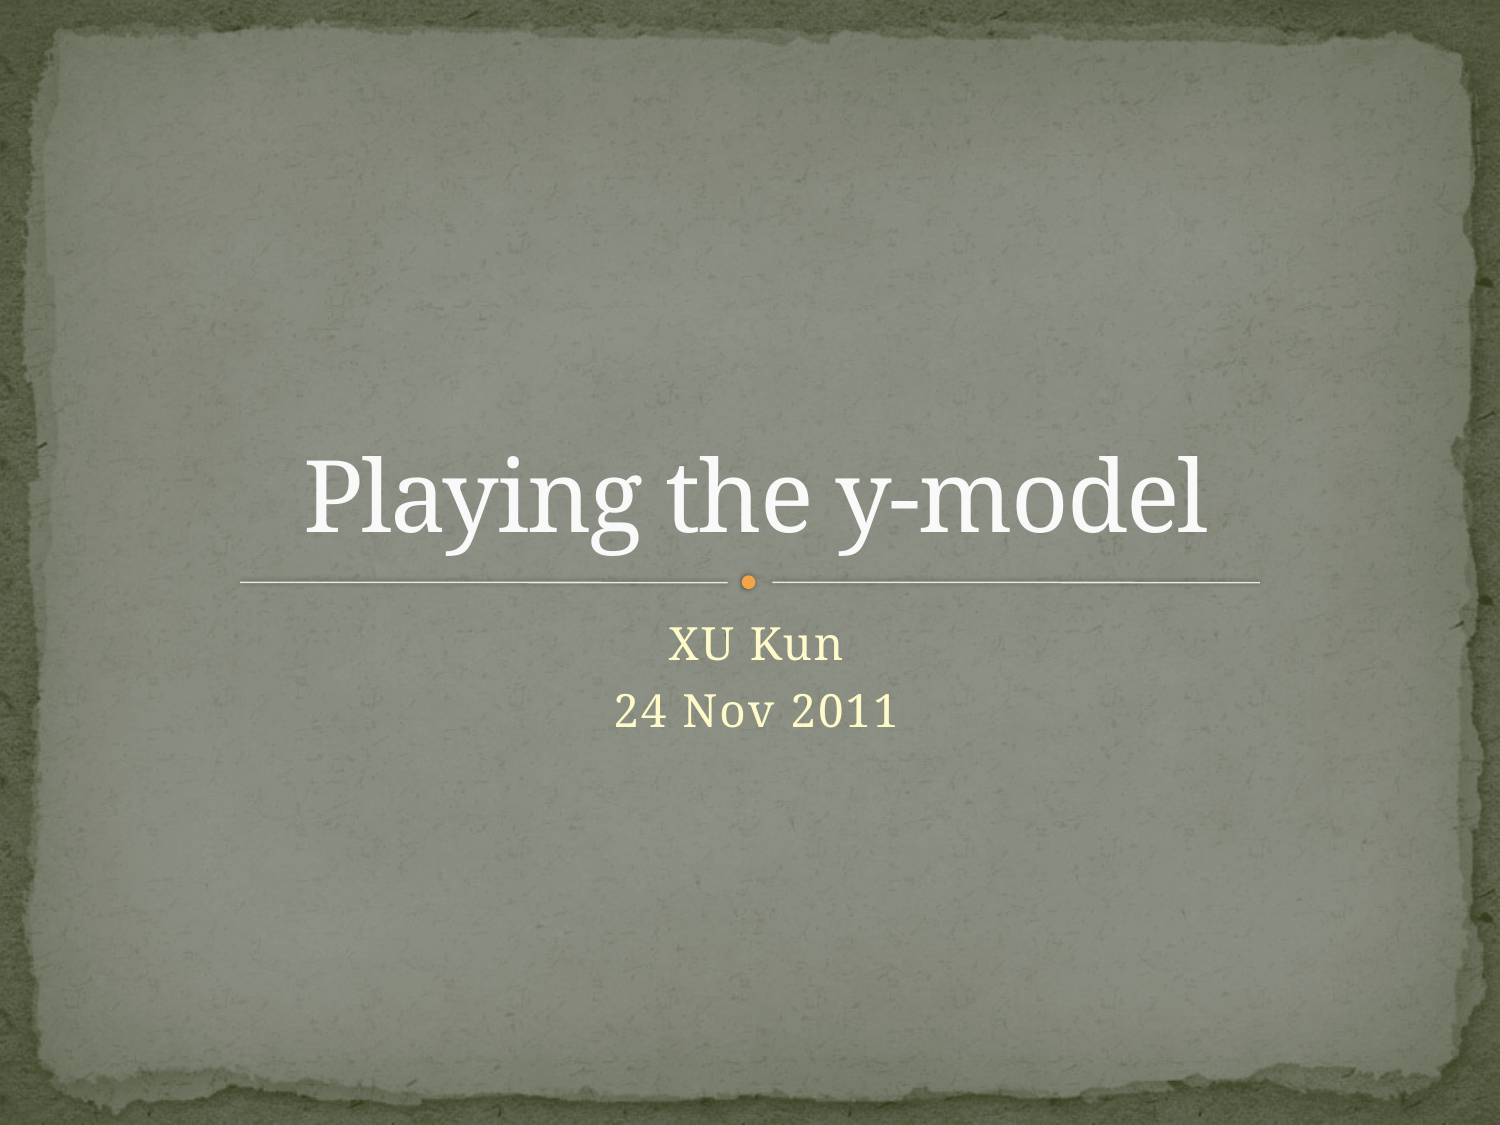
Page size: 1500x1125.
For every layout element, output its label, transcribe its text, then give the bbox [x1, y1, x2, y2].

subtitle XU Kun 24 Nov 2011 [75, 606, 1438, 795]
title Playing the y-model [74, 235, 1438, 561]
